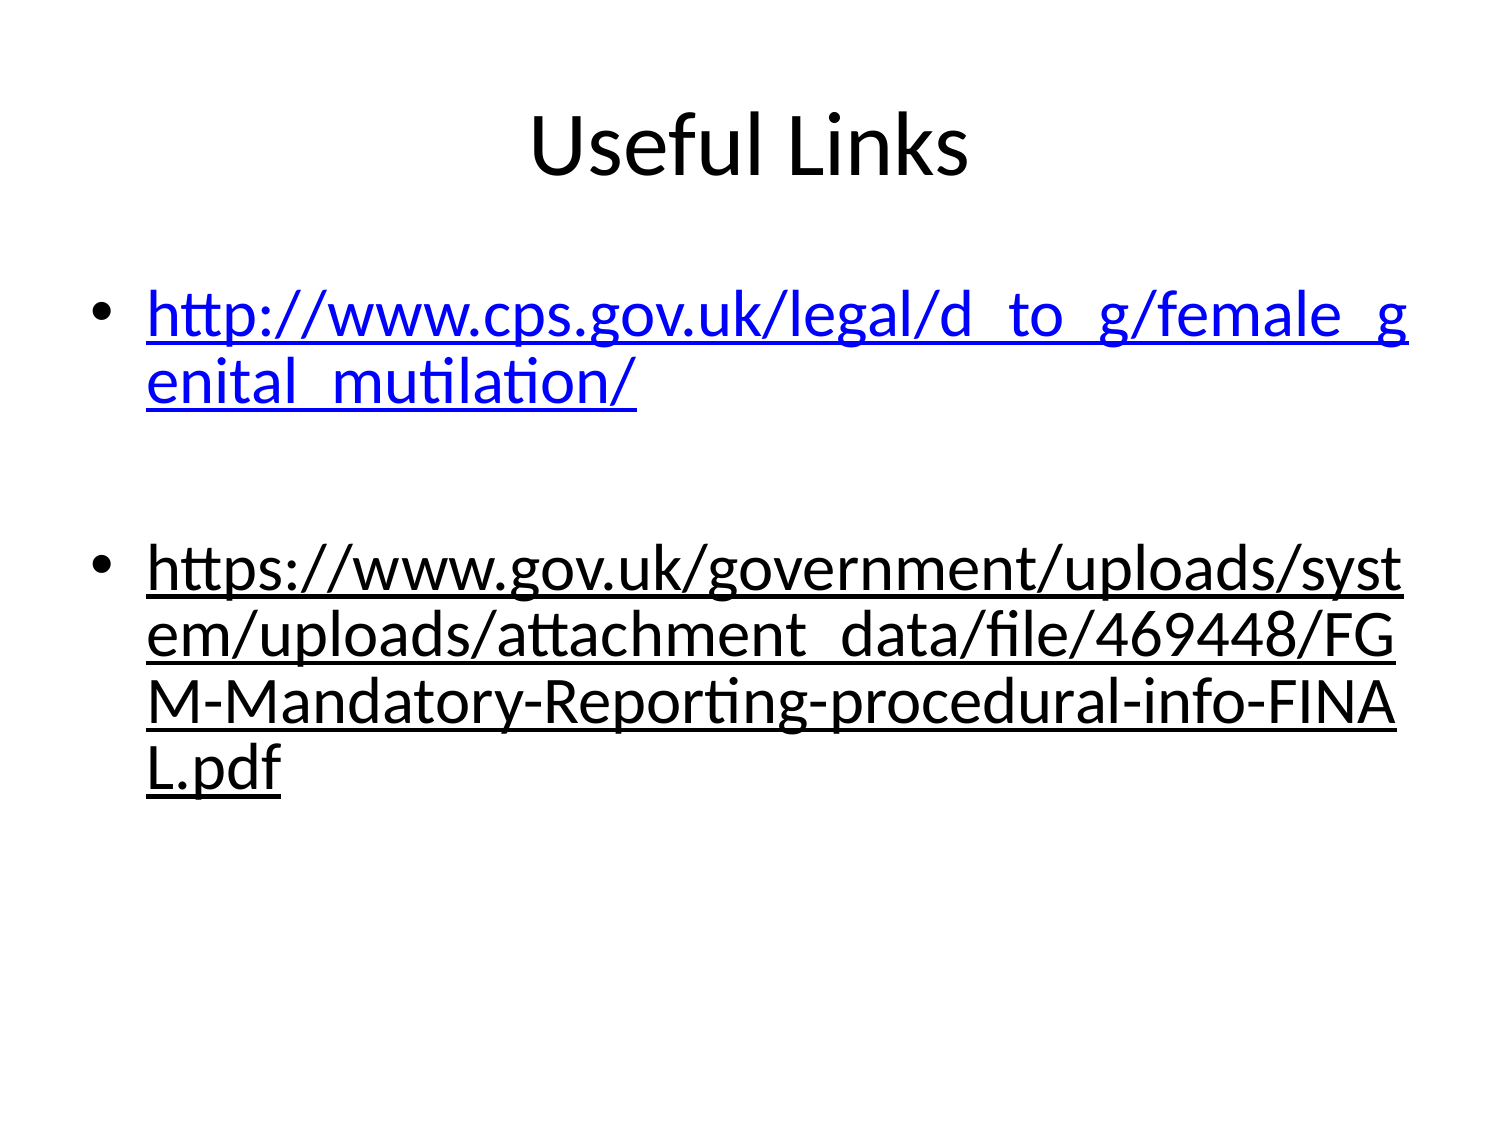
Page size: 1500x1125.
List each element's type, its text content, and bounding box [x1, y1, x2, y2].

list http://www.cps.gov.uk/legal/d_to_g/female_genital_mutilation/ https://www.gov.uk/government/uploads/system/uploads/attachment_data/file/469448/FGM-Mandatory-Reporting-procedural-info-FINAL.pdf [75, 262, 1425, 1005]
title Useful Links [75, 45, 1425, 233]
